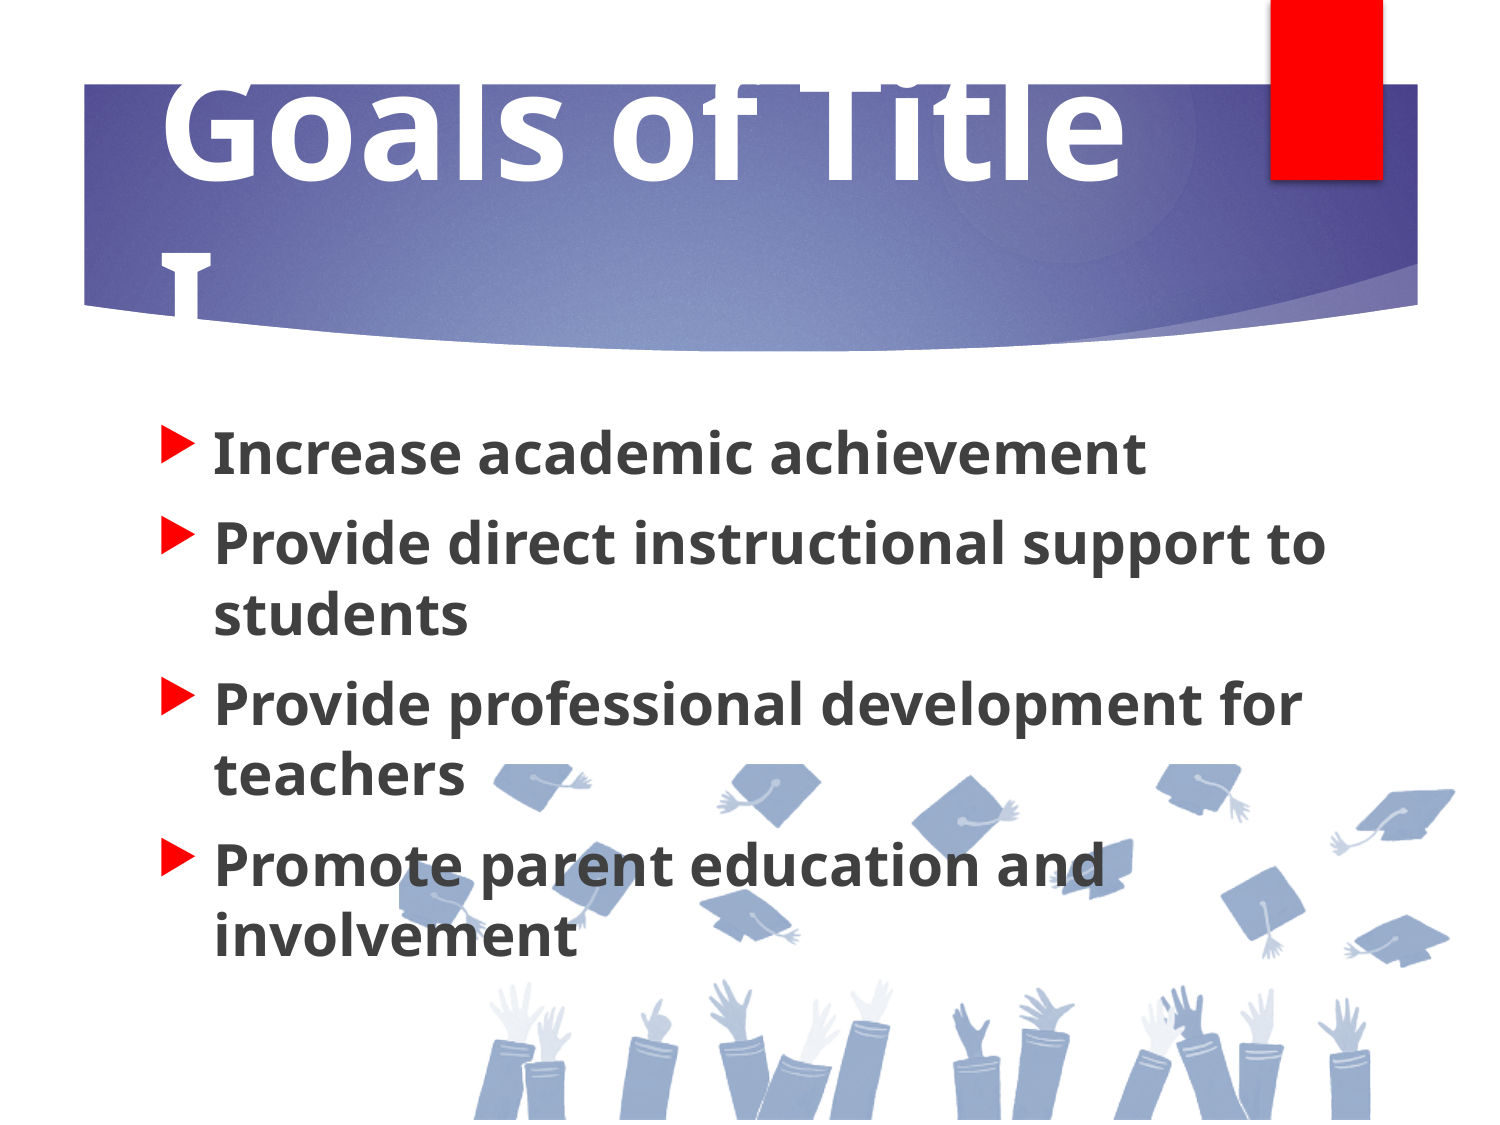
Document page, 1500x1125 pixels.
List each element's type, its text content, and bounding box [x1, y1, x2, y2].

title Goals of Title I [142, 152, 1183, 269]
list Increase academic achievement Provide direct instructional support to students Provide professional development for teachers Promote parent education and involvement [142, 408, 1463, 1063]
picture [399, 764, 1463, 1120]
